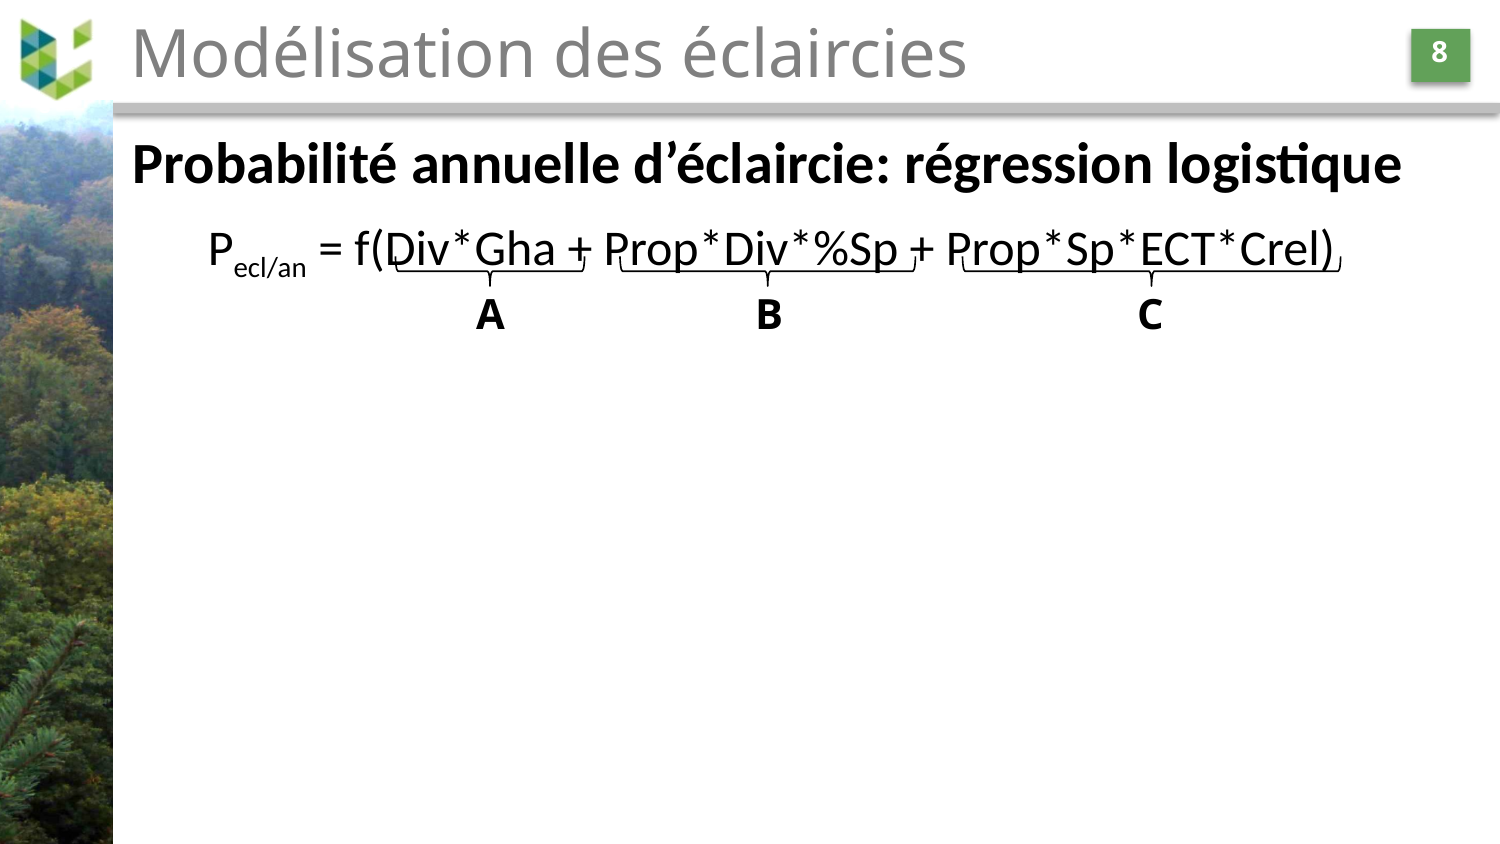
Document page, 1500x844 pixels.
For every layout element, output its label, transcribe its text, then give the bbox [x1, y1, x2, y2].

slide_number 8 [1396, 17, 1484, 89]
picture [0, 7, 113, 844]
text_box [961, 256, 1342, 280]
text_box [619, 256, 917, 280]
text_box Probabilité annuelle d’éclaircie: régression logistique Pecl/an = f(Div*Gha + Prop*Div*%Sp + Prop*Sp*ECT*Crel) [118, 118, 1489, 818]
text_box C [1109, 280, 1193, 345]
text_box [394, 256, 586, 280]
text_box B [727, 280, 811, 345]
text_box A [449, 280, 533, 345]
title Modélisation des éclaircies [115, 0, 1380, 99]
